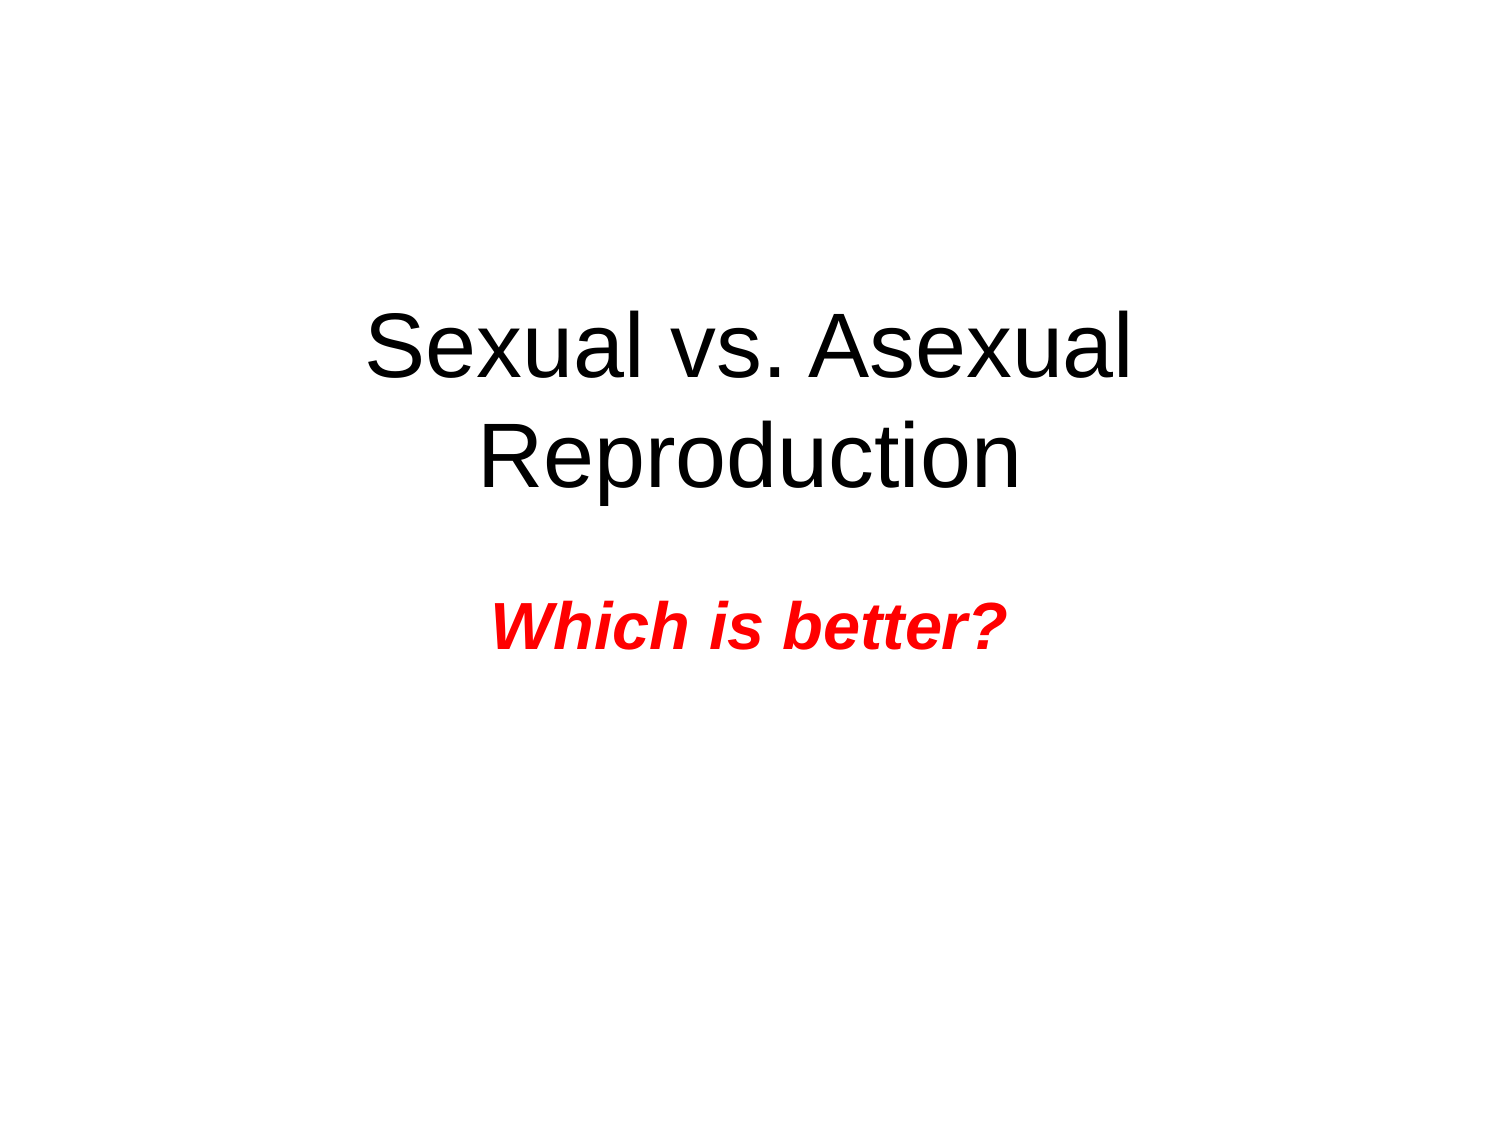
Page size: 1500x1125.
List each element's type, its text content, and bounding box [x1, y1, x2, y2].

subtitle Which is better? [224, 574, 1276, 863]
title Sexual vs. Asexual Reproduction [112, 274, 1388, 517]
